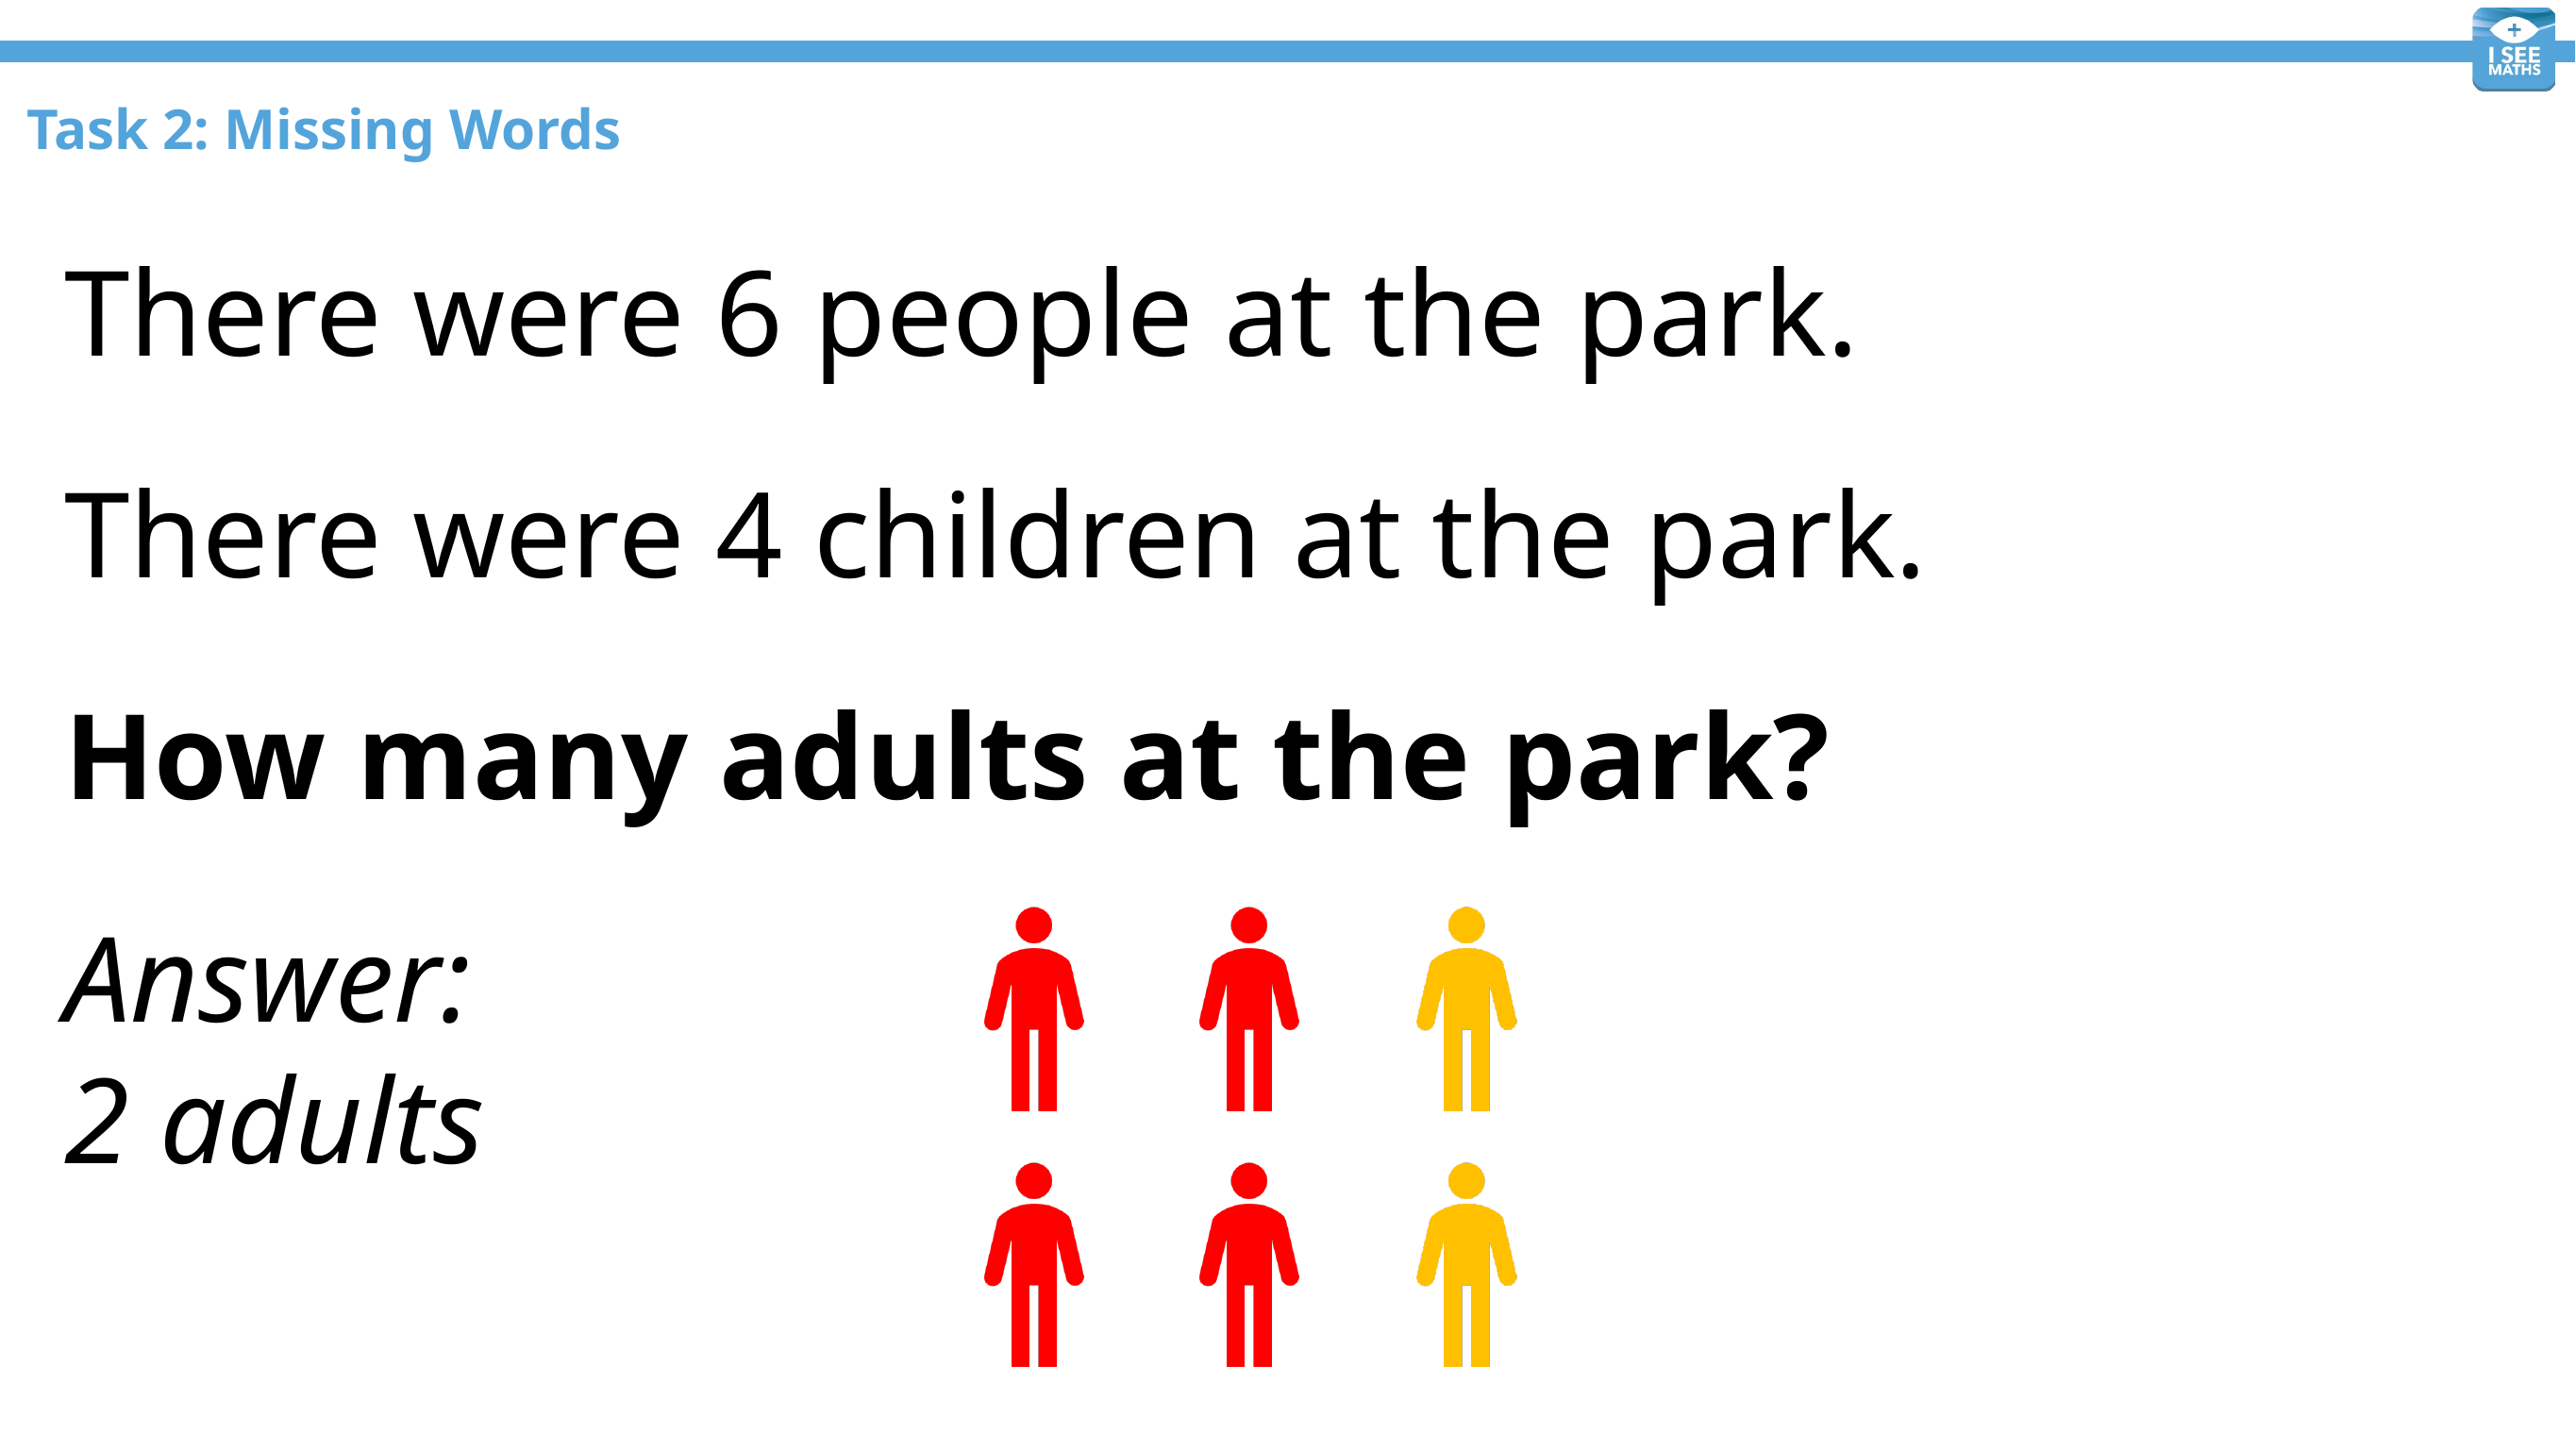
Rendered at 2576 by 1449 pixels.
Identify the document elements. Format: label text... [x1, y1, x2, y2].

text_box Task 2: Missing Words [12, 87, 636, 168]
text_box There were 6 people at the park. There were 4 children at the park. How many adults at the park? Answer: 2 adults [50, 230, 2280, 1194]
picture [925, 900, 1576, 1118]
picture [925, 1156, 1576, 1374]
text_box [0, 41, 2472, 62]
text_box [2555, 41, 2575, 62]
picture [2472, 8, 2555, 92]
